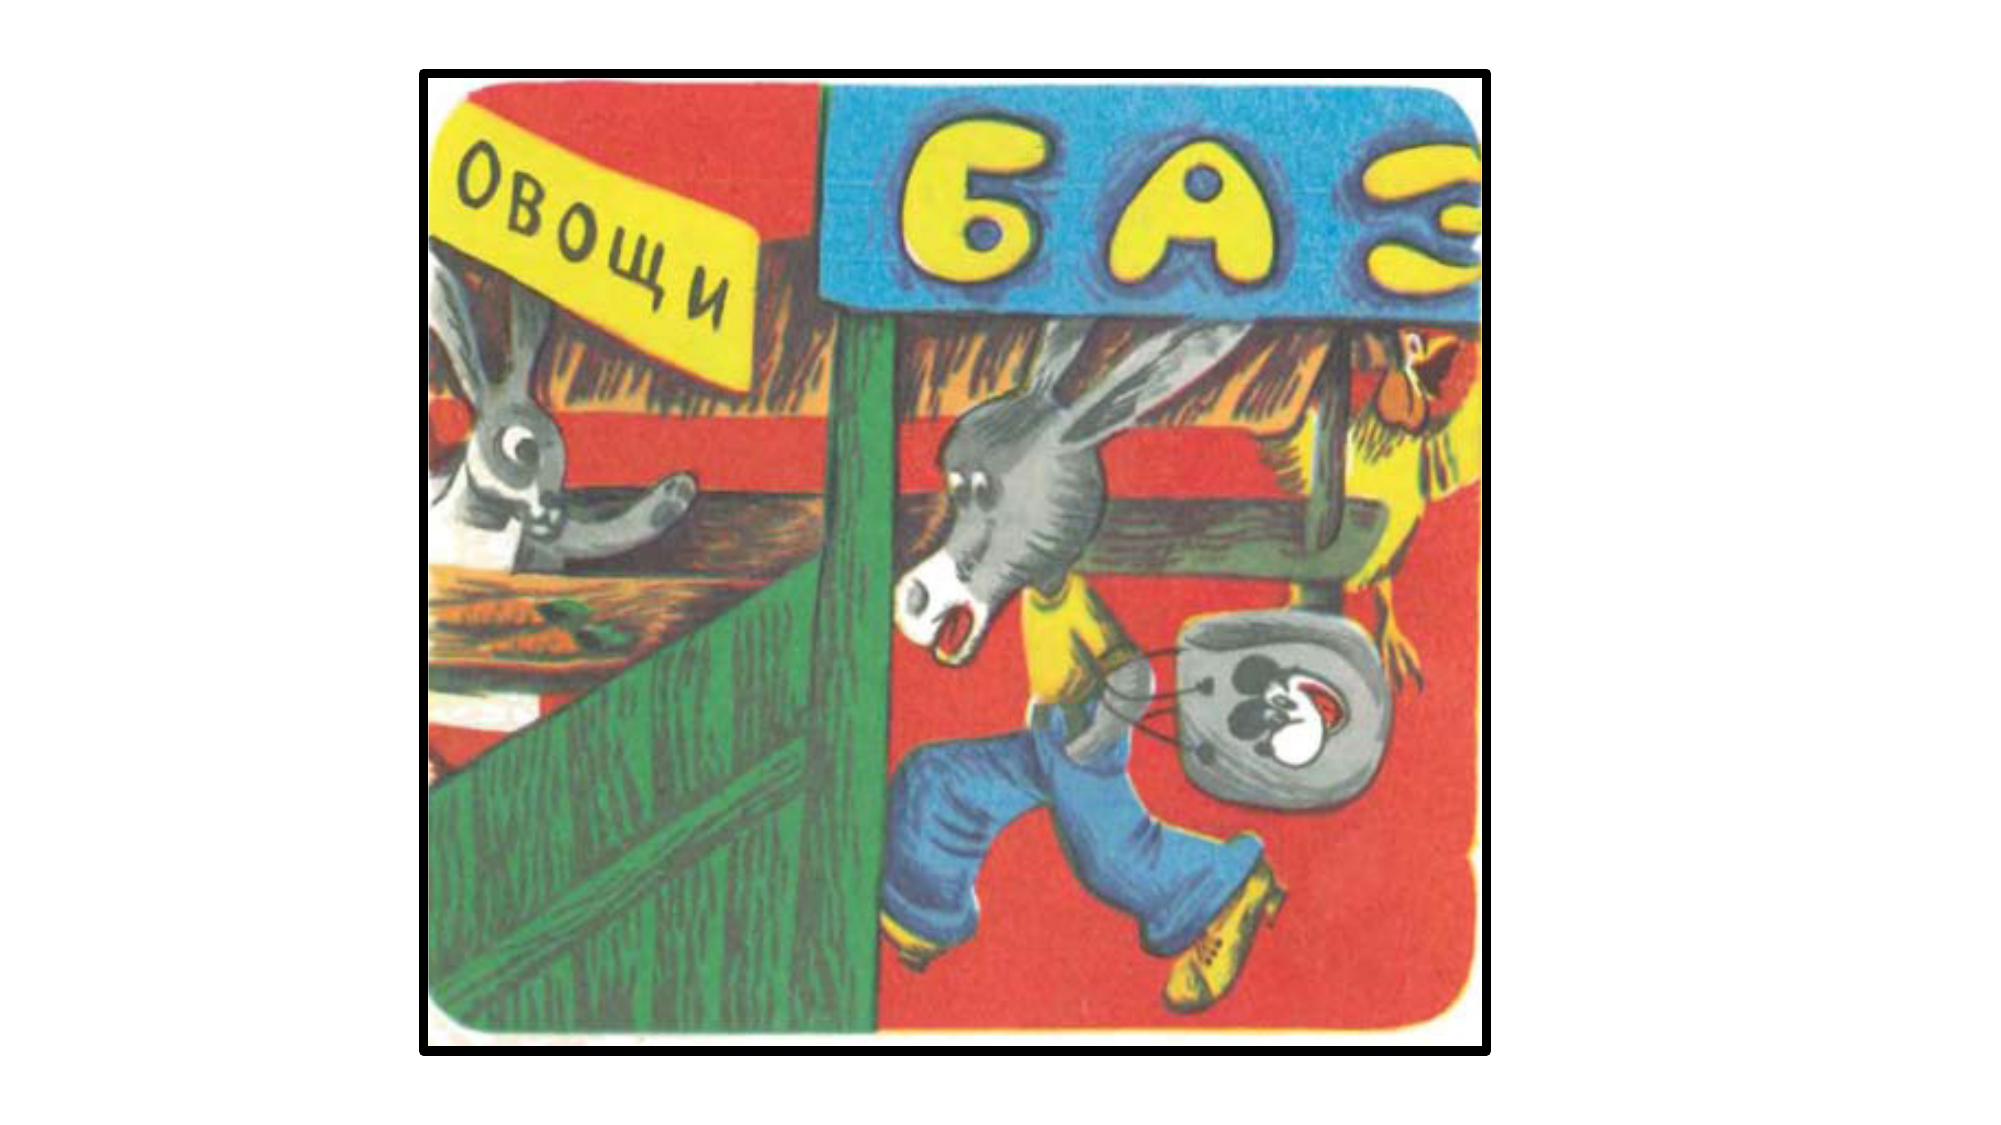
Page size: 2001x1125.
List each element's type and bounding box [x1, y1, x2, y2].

list [428, 77, 1482, 1047]
